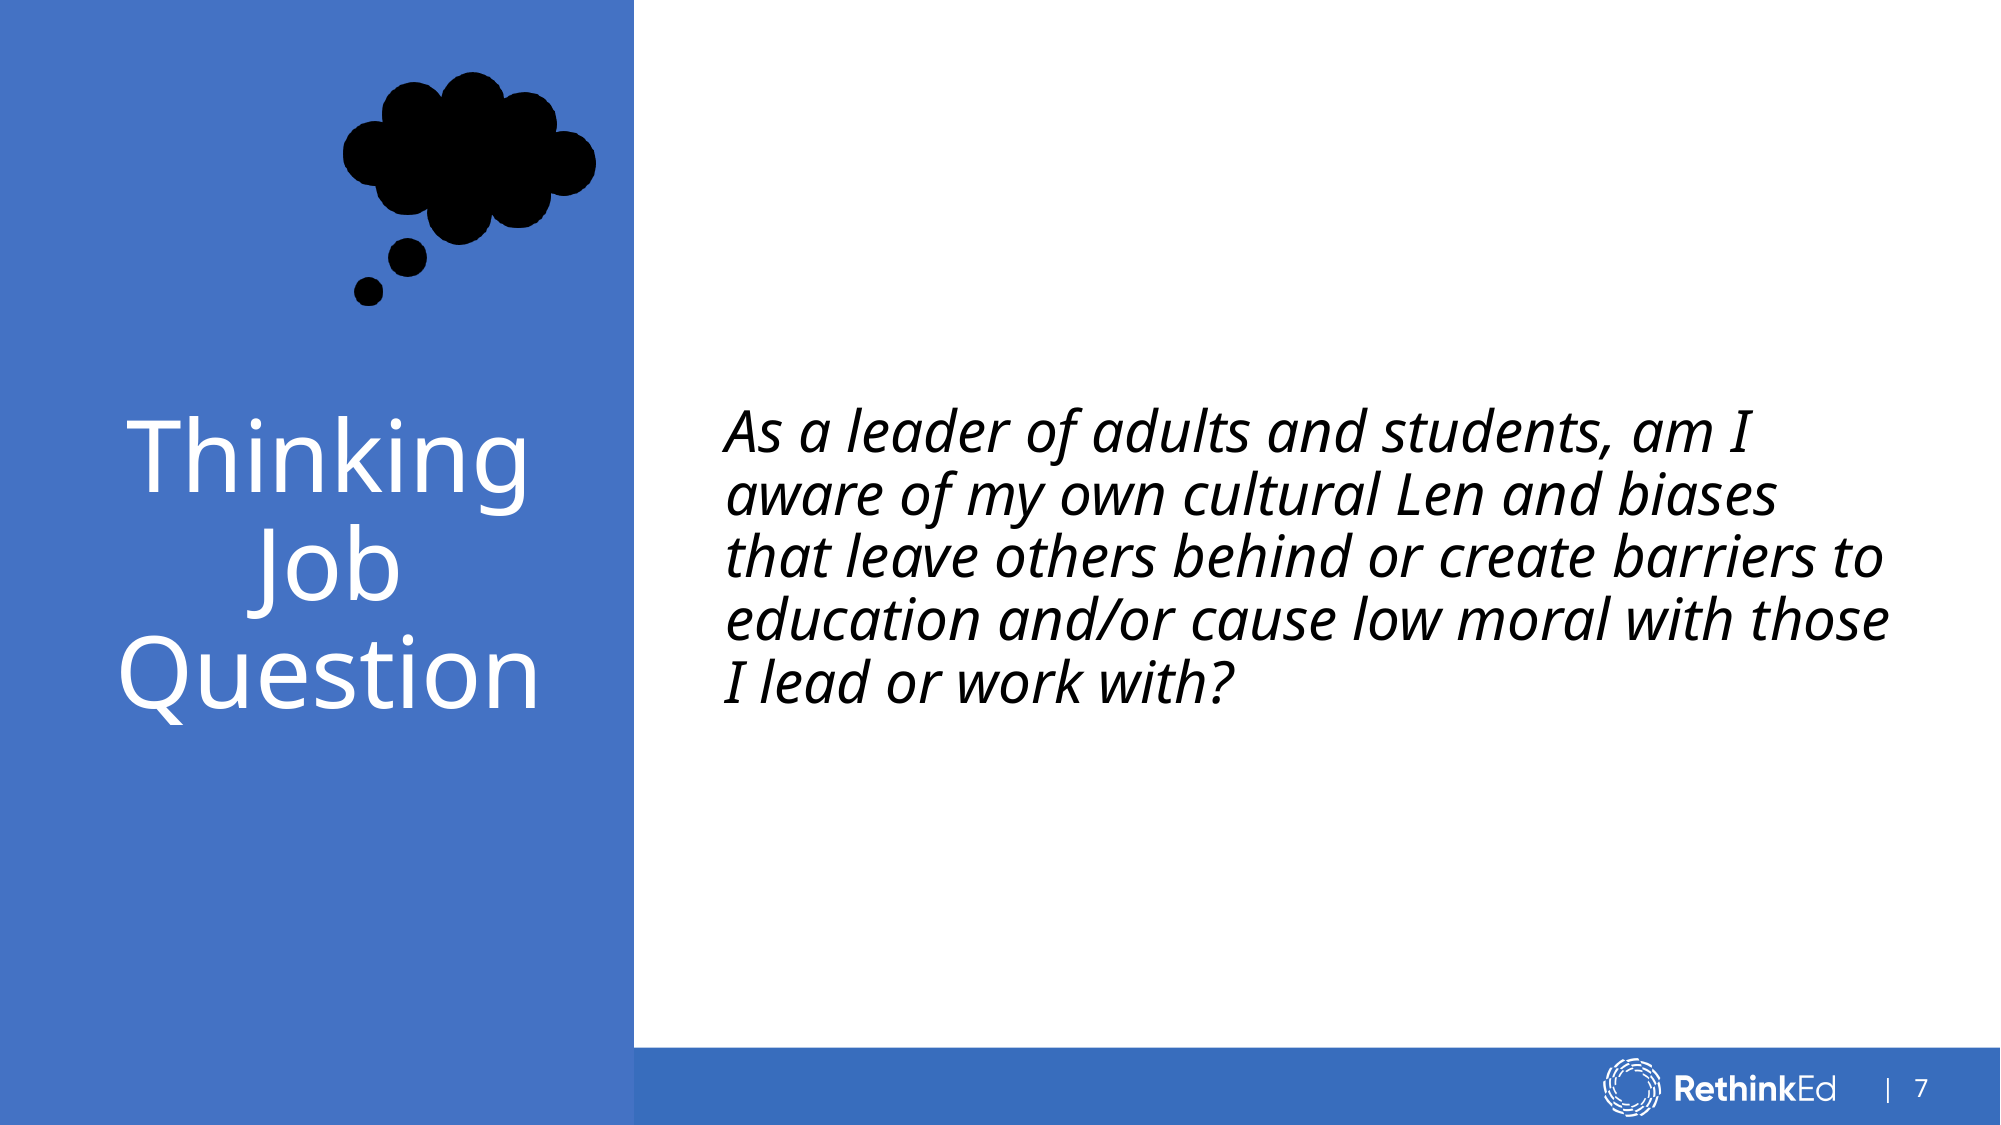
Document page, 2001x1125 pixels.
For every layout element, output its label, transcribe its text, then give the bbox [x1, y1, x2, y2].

text_box [0, 0, 635, 1125]
picture [1603, 1058, 1835, 1117]
picture [313, 33, 625, 345]
title Thinking Job Question [67, 398, 592, 849]
list As a leader of adults and students, am I aware of my own cultural Len and biases that leave others behind or create barriers to education and/or cause low moral with those I lead or work with? [710, 105, 1907, 1013]
